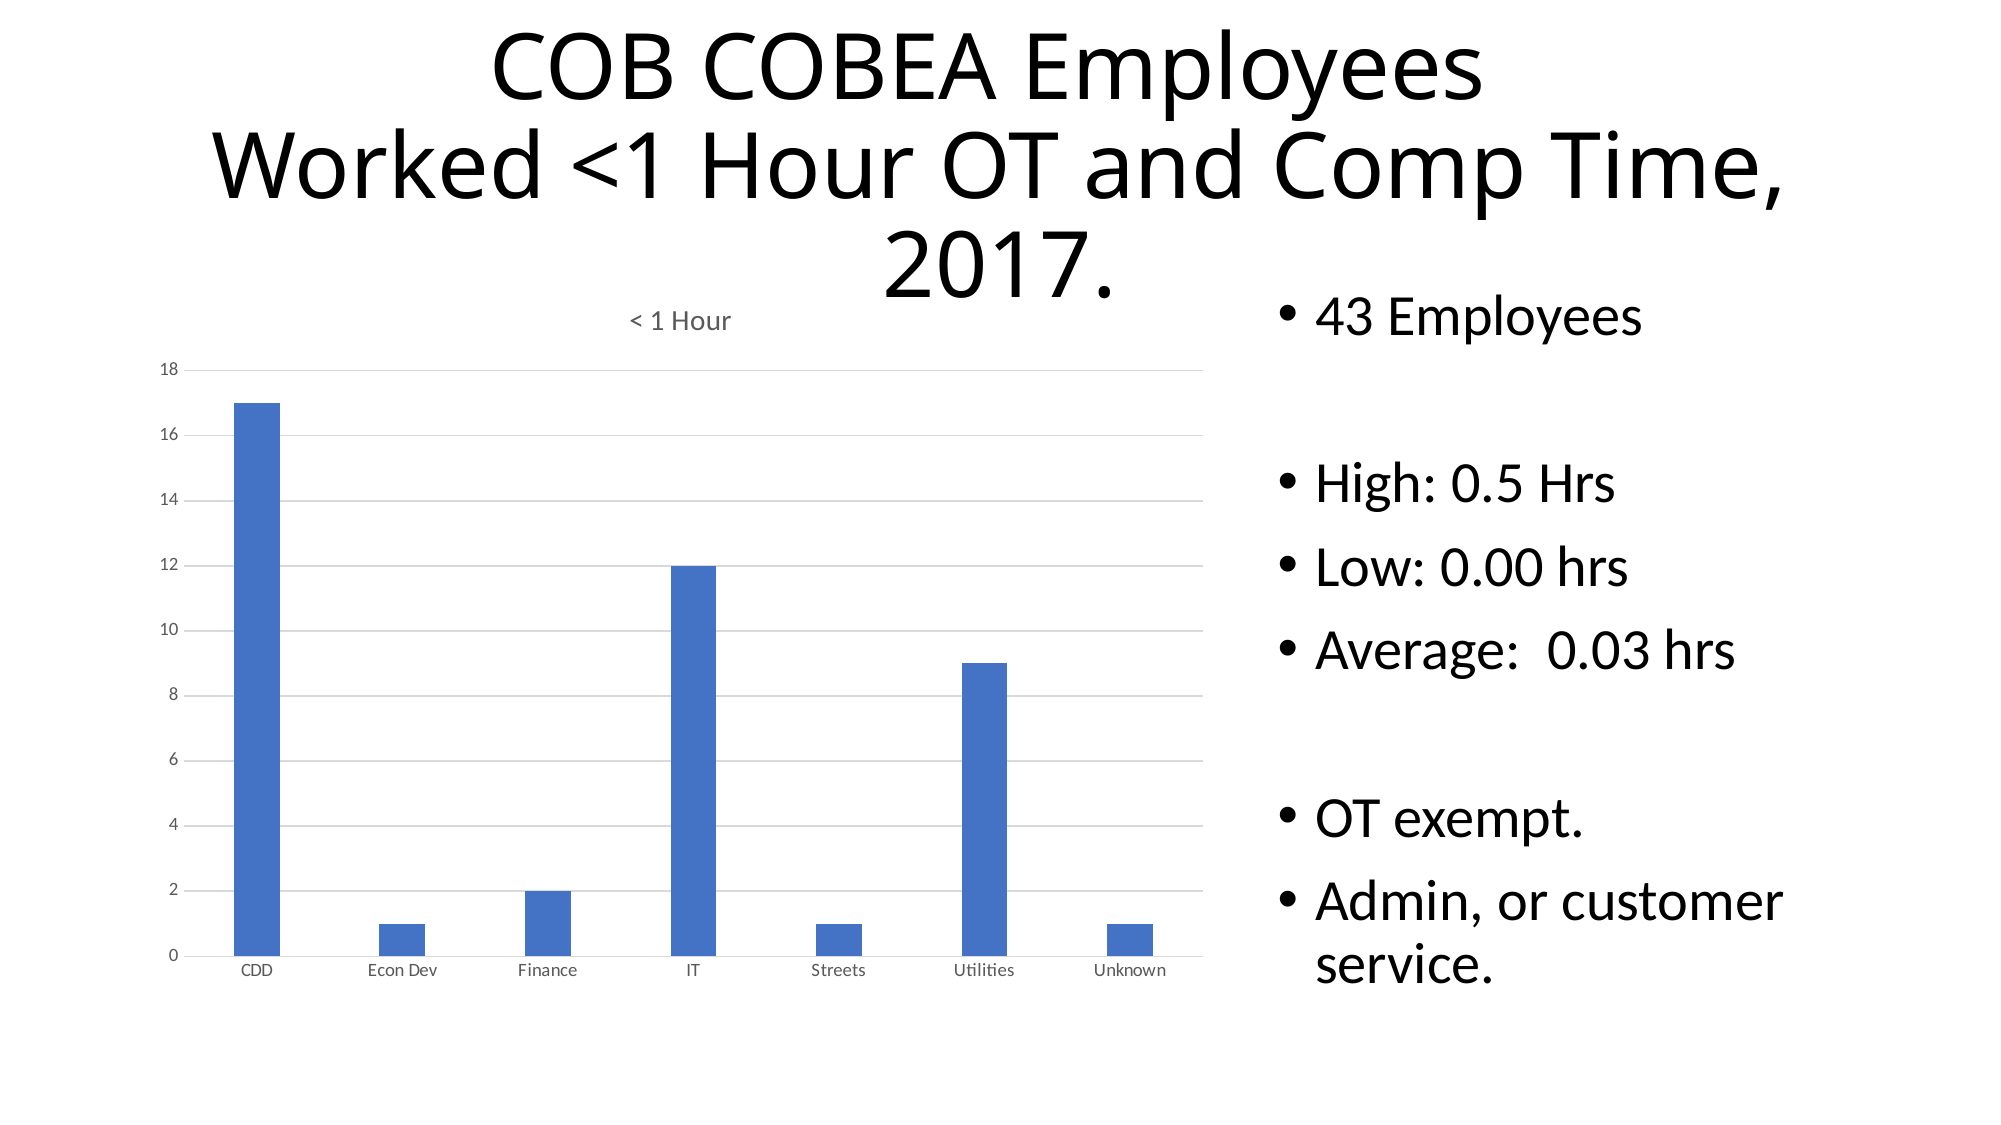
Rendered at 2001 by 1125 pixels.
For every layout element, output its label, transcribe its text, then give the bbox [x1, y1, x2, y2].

title COB COBEA Employees Worked <1 Hour OT and Comp Time, 2017. [137, 59, 1863, 278]
chart [137, 277, 1225, 996]
list 43 Employees High: 0.5 Hrs Low: 0.00 hrs Average: 0.03 hrs OT exempt. Admin, or customer service. [1262, 277, 1863, 1014]
